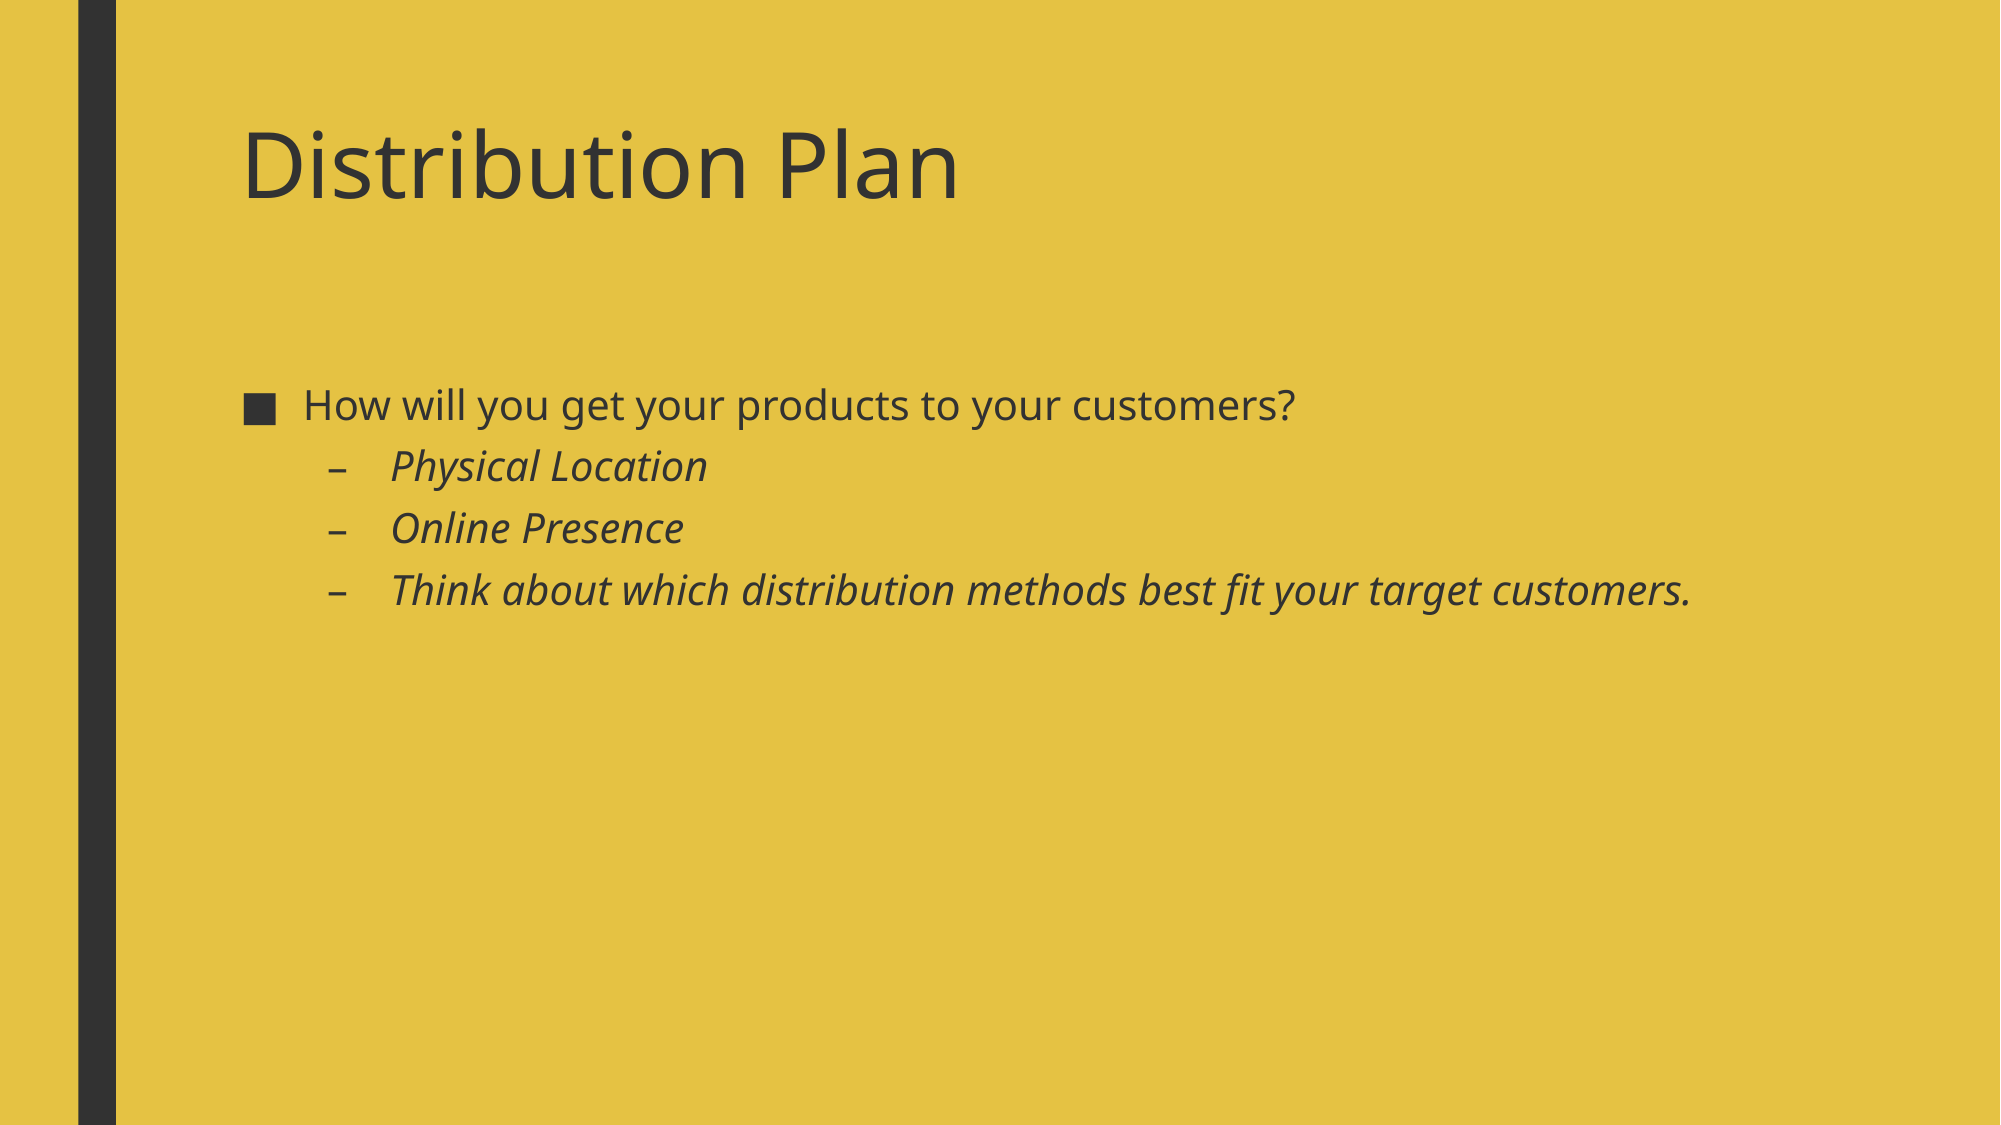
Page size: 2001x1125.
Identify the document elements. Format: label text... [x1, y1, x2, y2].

list How will you get your products to your customers? Physical Location Online Presence Think about which distribution methods best fit your target customers. [225, 375, 1800, 963]
title Distribution Plan [225, 112, 1800, 357]
